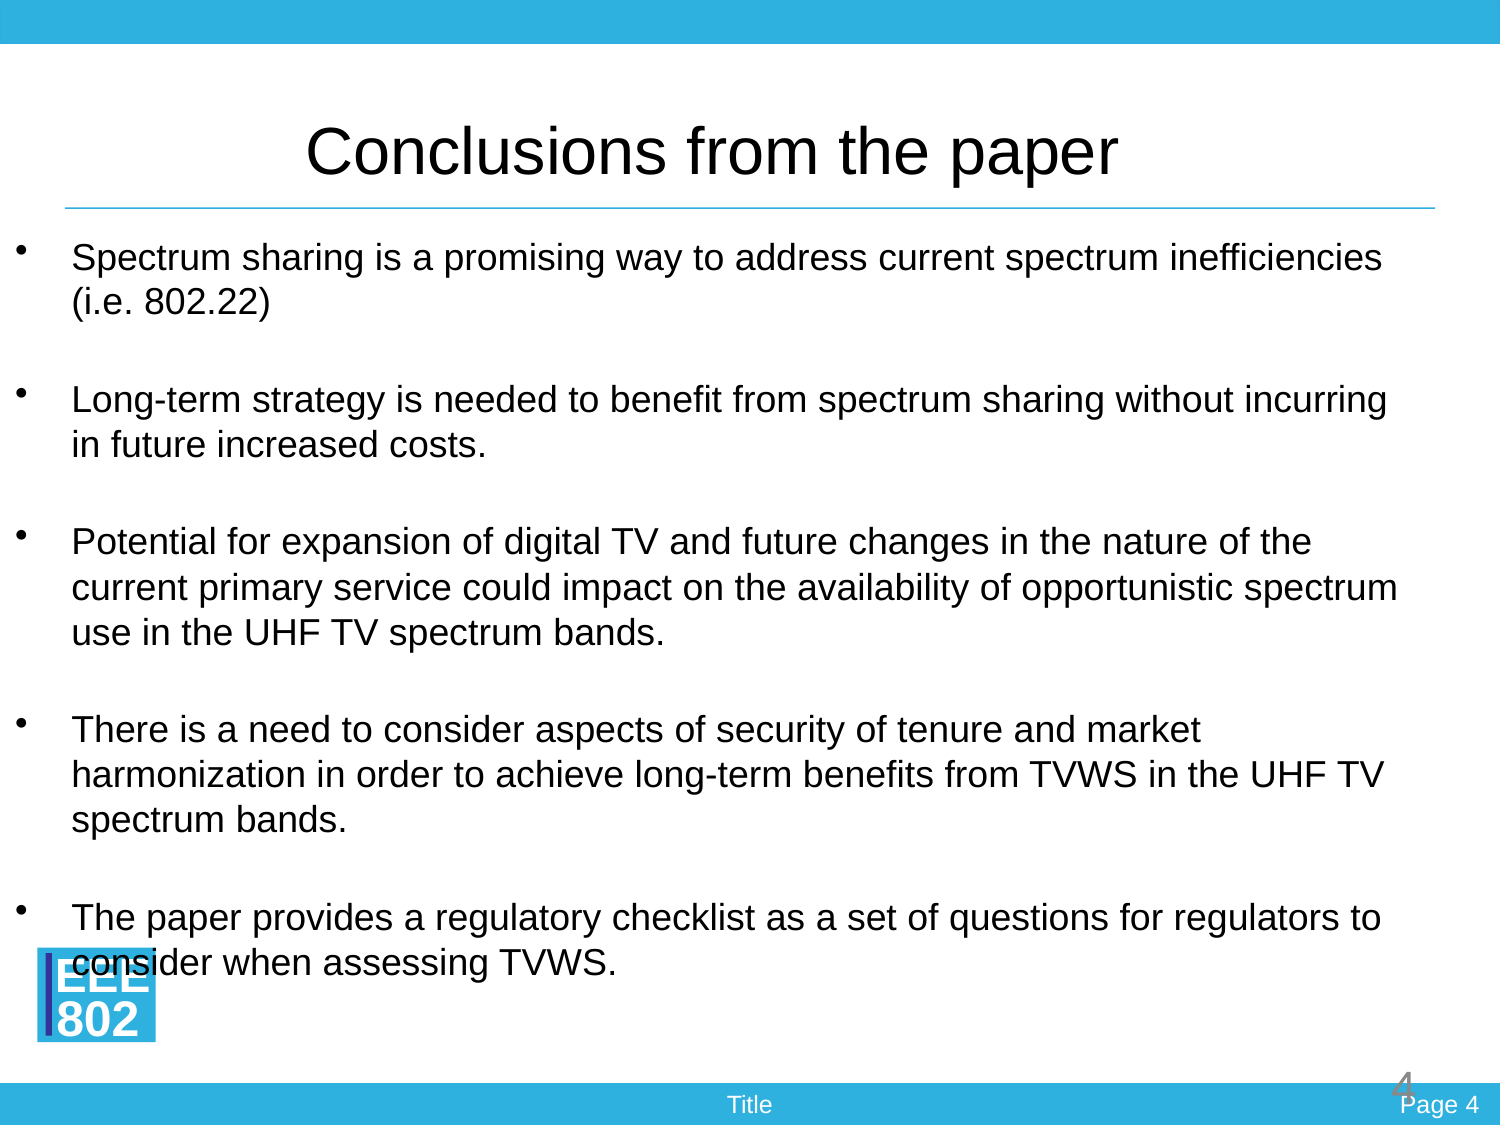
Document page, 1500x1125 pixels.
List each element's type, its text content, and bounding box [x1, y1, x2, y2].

title Conclusions from the paper [74, 99, 1351, 197]
list Spectrum sharing is a promising way to address current spectrum inefficiencies (i.e. 802.22) Long-term strategy is needed to benefit from spectrum sharing without incurring in future increased costs. Potential for expansion of digital TV and future changes in the nature of the current primary service could impact on the availability of opportunistic spectrum use in the UHF TV spectrum bands. There is a need to consider aspects of security of tenure and market harmonization in order to achieve long-term benefits from TVWS in the UHF TV spectrum bands. The paper provides a regulatory checklist as a set of questions for regulators to consider when assessing TVWS. [0, 224, 1430, 863]
slide_number 4 [1376, 1046, 1432, 1087]
